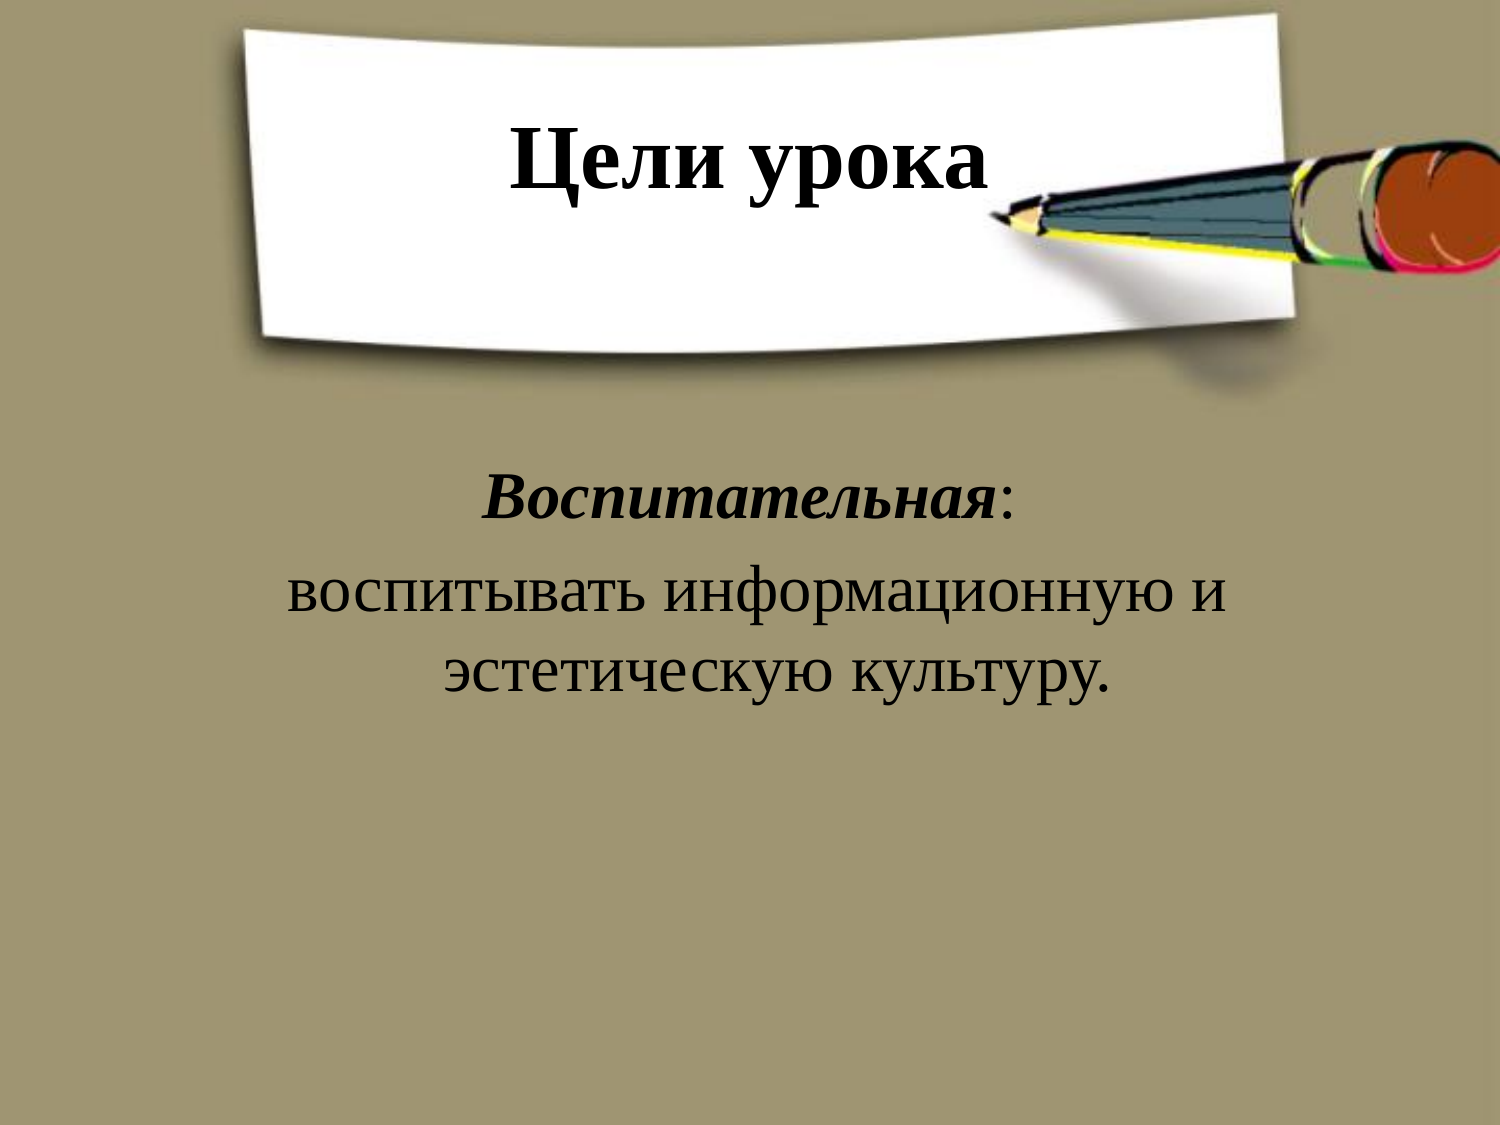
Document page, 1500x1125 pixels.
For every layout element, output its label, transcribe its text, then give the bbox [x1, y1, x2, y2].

list Воспитательная: воспитывать информационную и эстетическую культуру. [112, 444, 1388, 1001]
title Цели урока [111, 113, 1388, 302]
picture [0, 0, 1500, 1125]
